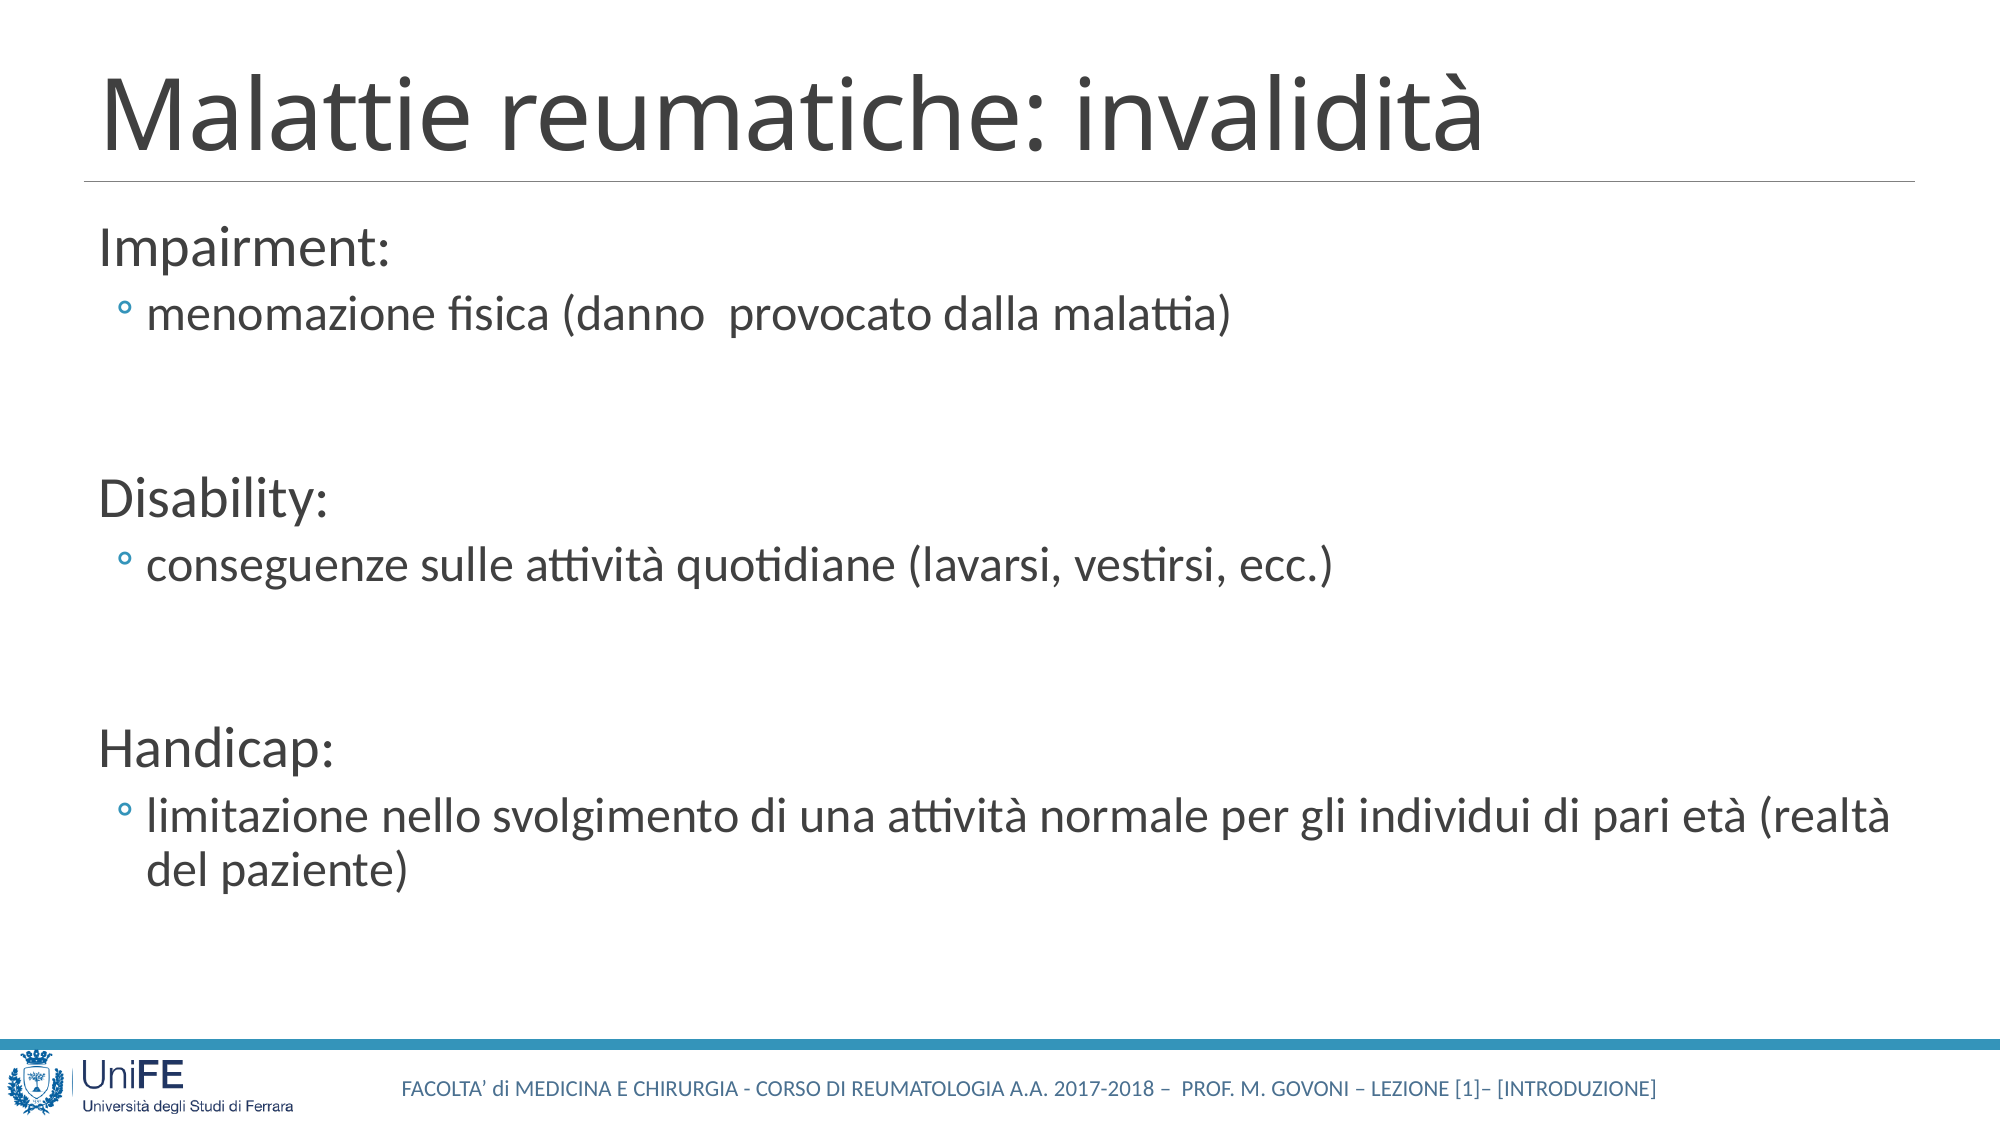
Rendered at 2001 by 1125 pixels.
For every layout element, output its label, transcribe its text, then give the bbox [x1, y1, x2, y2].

list Impairment: menomazione fisica (danno provocato dalla malattia) Disability: conseguenze sulle attività quotidiane (lavarsi, vestirsi, ecc.) Handicap: limitazione nello svolgimento di una attività normale per gli individui di pari età (realtà del paziente) [83, 208, 1916, 963]
picture [83, 1060, 293, 1114]
title Malattie reumatiche: invalidità [83, 47, 1916, 179]
